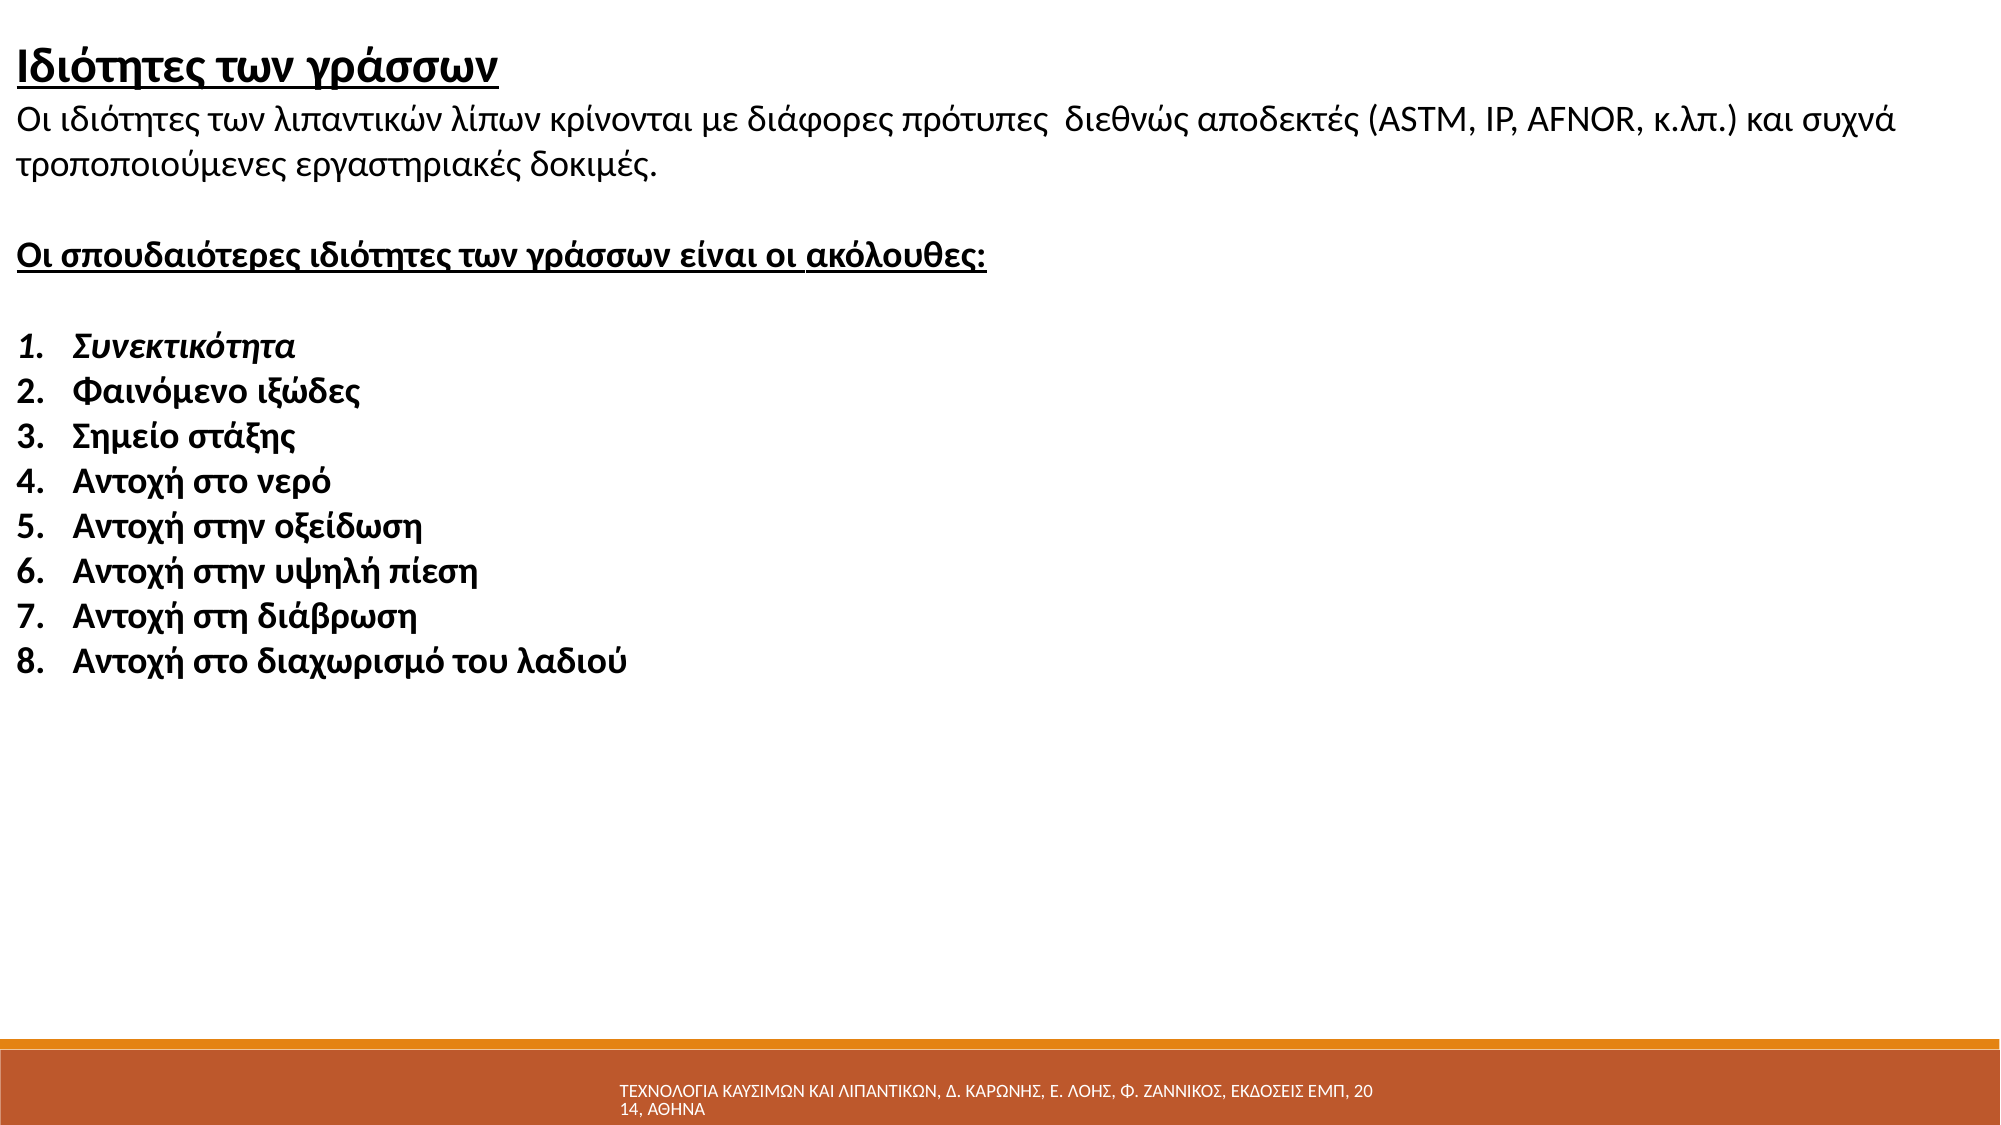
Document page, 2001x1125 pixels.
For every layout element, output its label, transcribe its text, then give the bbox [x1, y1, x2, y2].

footer ΤΕΧΝΟΛΟΓΙΑ ΚΑΥΣΙΜΩΝ ΚΑΙ ΛΙΠΑΝΤΙΚΩΝ, Δ. ΚΑΡΩΝΗΣ, Ε. ΛΟΗΣ, Φ. ΖΑΝΝΙΚΟΣ, ΕΚΔΟΣΕΙΣ ΕΜΠ, 2014, ΑΘΗΝΑ [604, 1059, 1396, 1120]
text_box Ιδιότητες των γράσσων Οι ιδιότητες των λιπαντικών λίπων κρίνονται με διάφορες πρότυπες διεθνώς αποδεκτές (ASTM, IP, AFNOR, κ.λπ.) και συχνά τροποποιούμενες εργαστηριακές δοκιμές. Οι σπουδαιότερες ιδιότητες των γράσσων είναι οι ακόλουθες: Συνεκτικότητα Φαινόμενο ιξώδες Σημείο στάξης Αντοχή στο νερό Αντοχή στην οξείδωση Αντοχή στην υψηλή πίεση Αντοχή στη διάβρωση Αντοχή στο διαχωρισμό του λαδιού [0, 25, 2000, 689]
